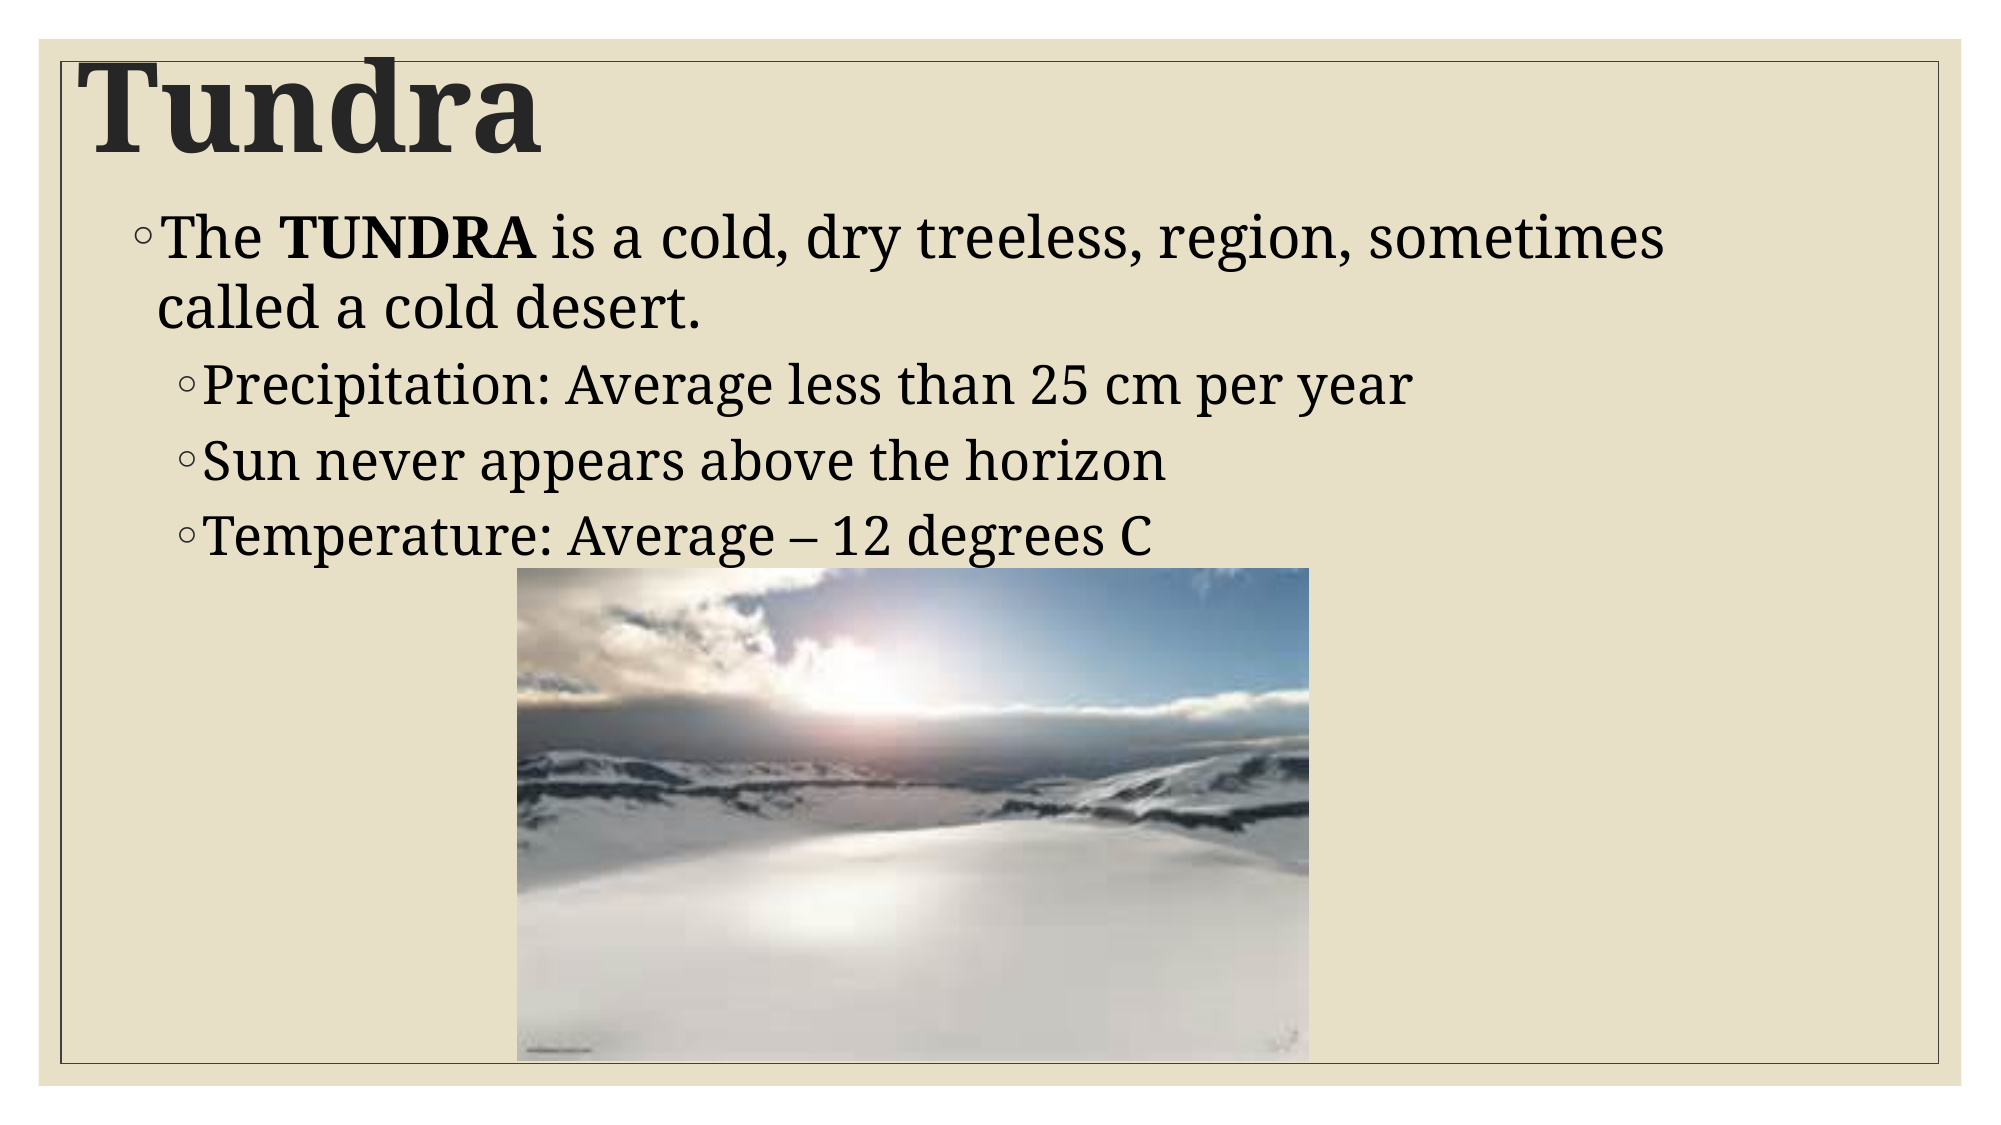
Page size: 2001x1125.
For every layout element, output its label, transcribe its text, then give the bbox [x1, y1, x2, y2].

title Tundra [63, 0, 1713, 225]
list The TUNDRA is a cold, dry treeless, region, sometimes called a cold desert. Precipitation: Average less than 25 cm per year Sun never appears above the horizon Temperature: Average – 12 degrees C [111, 192, 1761, 838]
picture [517, 568, 1309, 1061]
